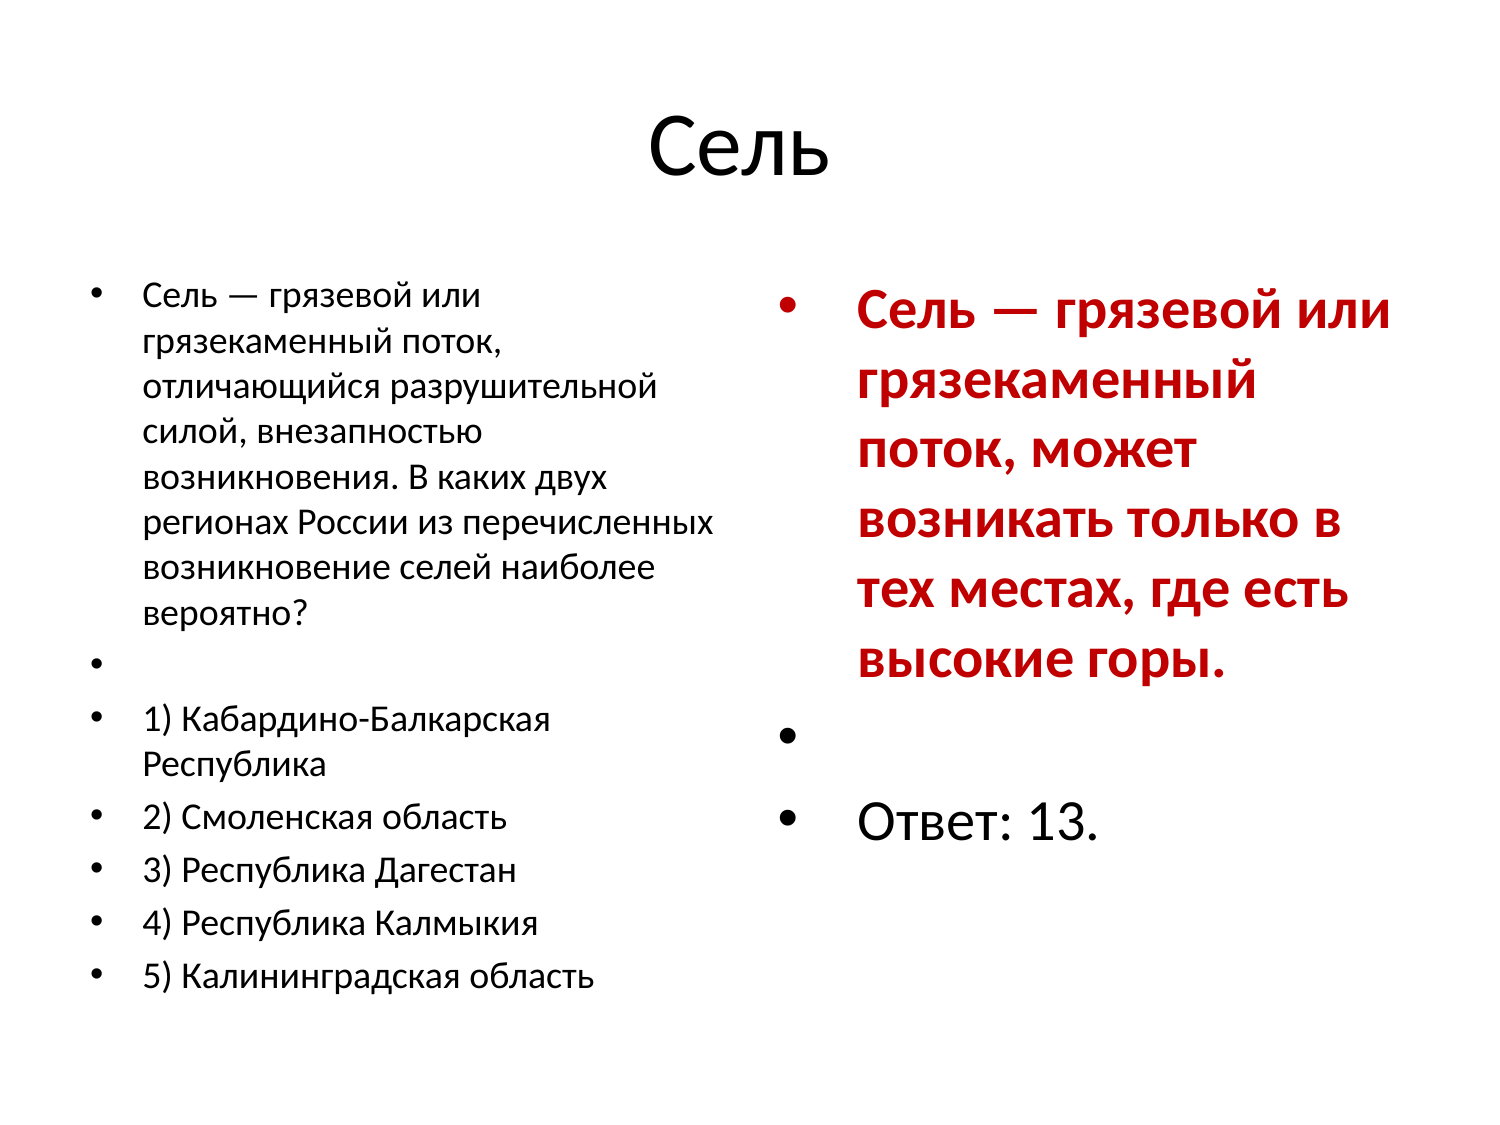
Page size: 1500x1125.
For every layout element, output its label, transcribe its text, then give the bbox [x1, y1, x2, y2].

list Сель — грязевой или грязекаменный поток, может возникать только в тех местах, где есть высокие горы. Ответ: 13. [762, 262, 1425, 1005]
title Сель [75, 45, 1425, 233]
list Сель — грязевой или грязекаменный поток, отличающийся разрушительной силой, внезапностью возникновения. В каких двух регионах России из перечисленных возникновение селей наиболее вероятно? 1) Кабардино-Балкарская Республика 2) Смоленская область 3) Республика Дагестан 4) Республика Калмыкия 5) Калининградская область [75, 262, 738, 1005]
